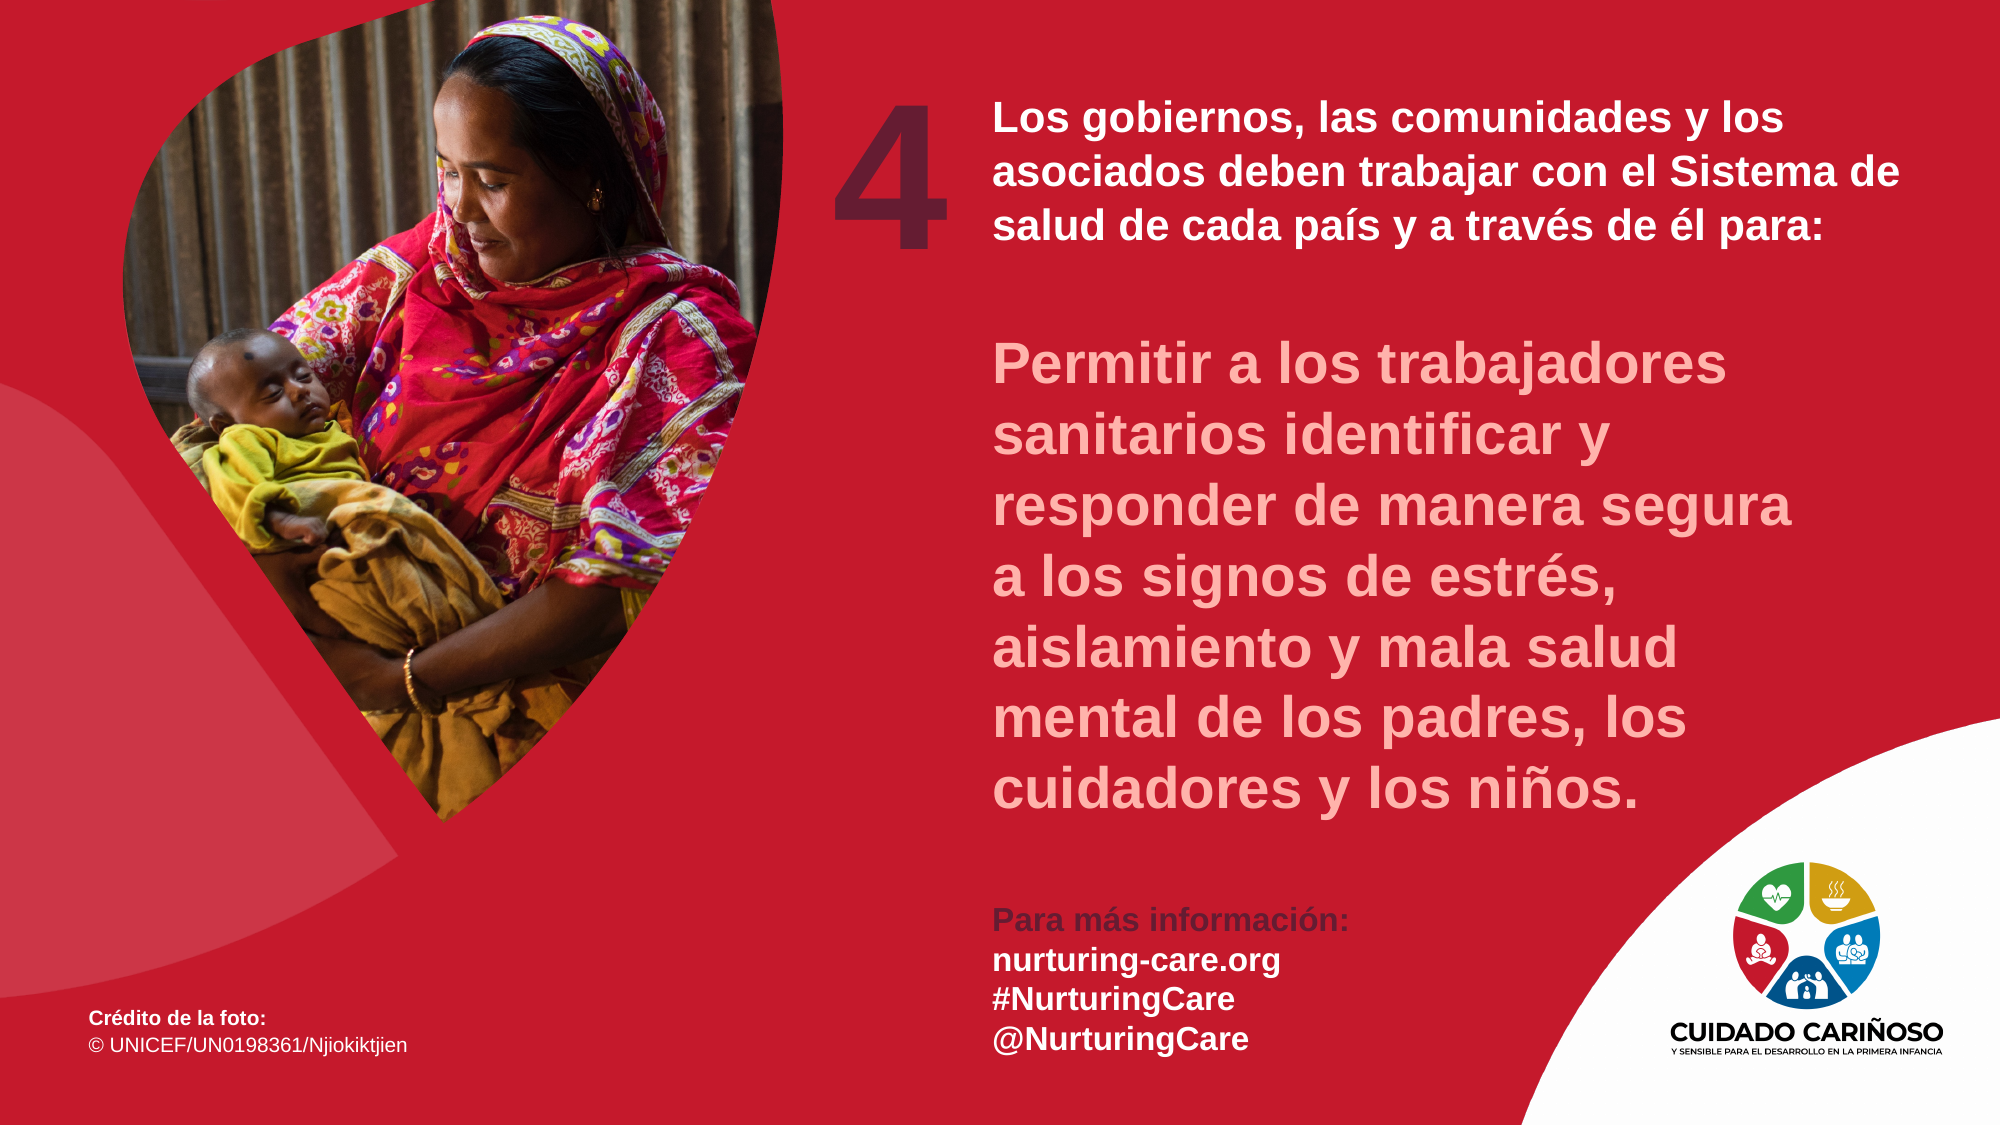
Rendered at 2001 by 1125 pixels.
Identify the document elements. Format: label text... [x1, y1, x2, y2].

picture [1507, 714, 2000, 1125]
list Para más información: nurturing-care.org #NurturingCare @NurturingCare [992, 879, 1507, 1058]
picture [122, 0, 784, 824]
list Permitir a los trabajadores sanitarios identificar y responder de manera segura a los signos de estrés, aislamiento y mala salud mental de los padres, los cuidadores y los niños. [992, 324, 1908, 709]
list Los gobiernos, las comunidades y los asociados deben trabajar con el Sistema de salud de cada país y a través de él para: [992, 86, 1949, 294]
list Crédito de la foto: © UNICEF/UN0198361/Njiokiktjien [88, 938, 798, 1058]
title 4 [832, 41, 981, 278]
